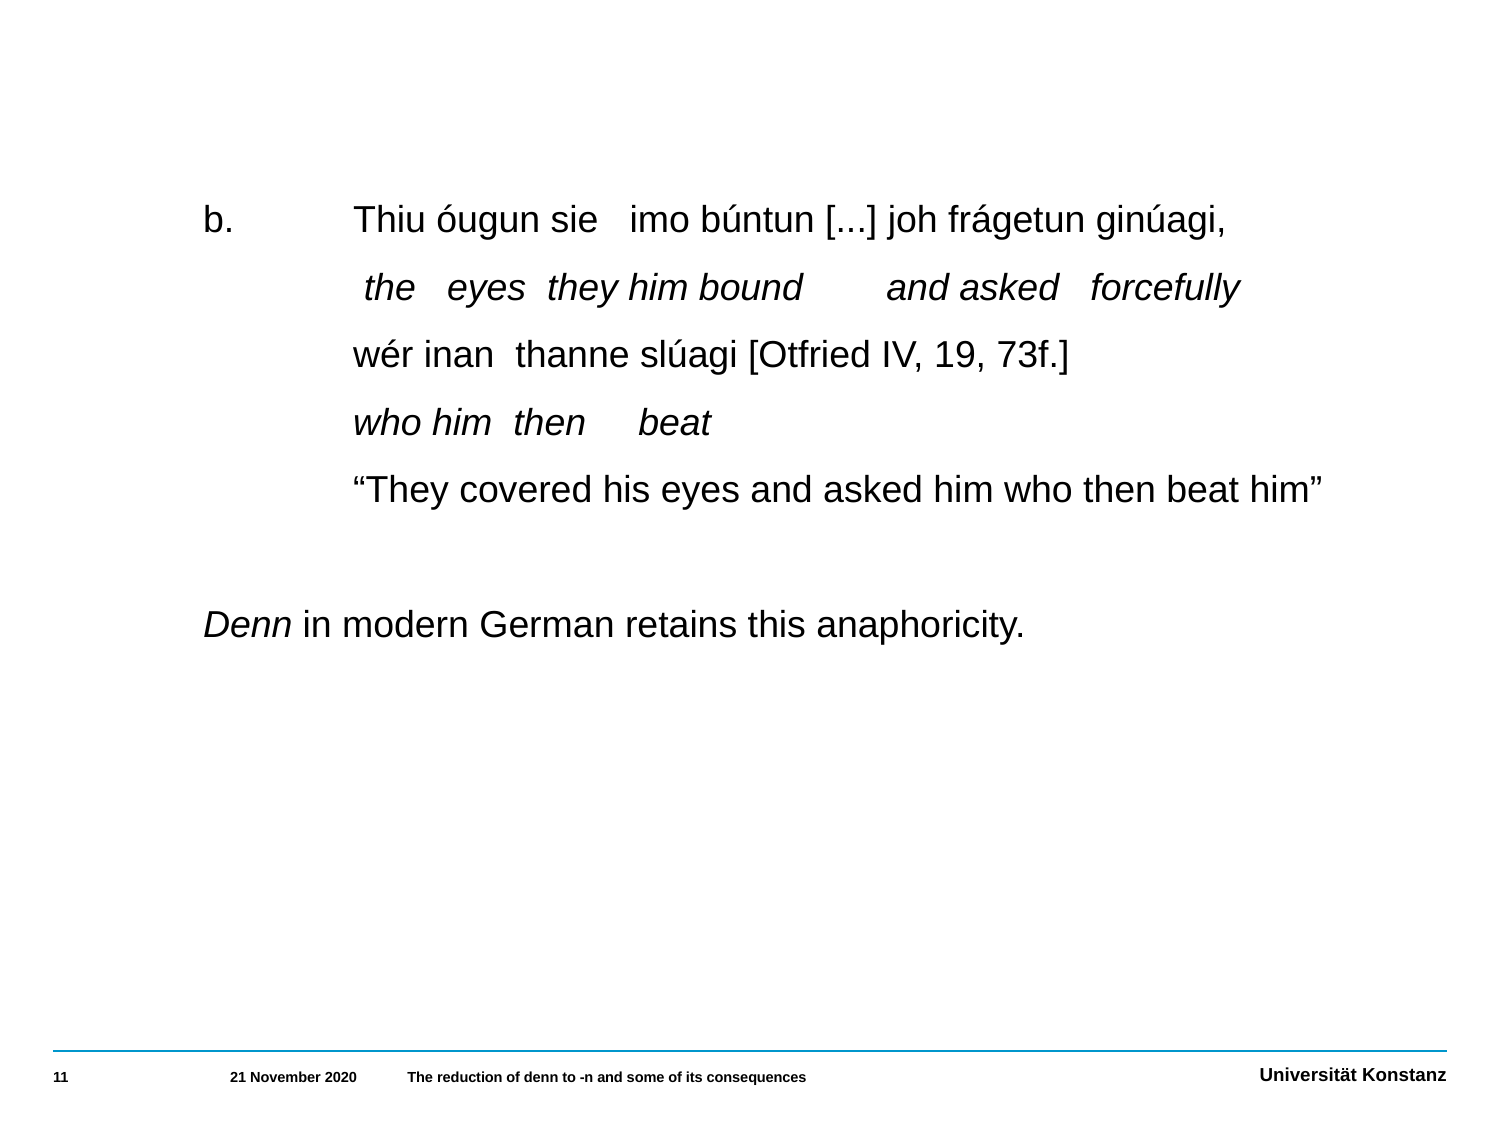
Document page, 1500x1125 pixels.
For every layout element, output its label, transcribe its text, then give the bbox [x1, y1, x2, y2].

footer The reduction of denn to -n and some of its consequences [407, 1058, 916, 1094]
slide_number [230, 1058, 384, 1094]
slide_number 11 [53, 1058, 207, 1094]
list b. Thiu óugun sie imo búntun [...] joh frágetun ginúagi, the eyes they him bound and asked forcefully wér inan thanne slúagi [Otfried IV, 19, 73f.] who him then beat “They covered his eyes and asked him who then beat him” Denn in modern German retains this anaphoricity. [53, 172, 1447, 1000]
